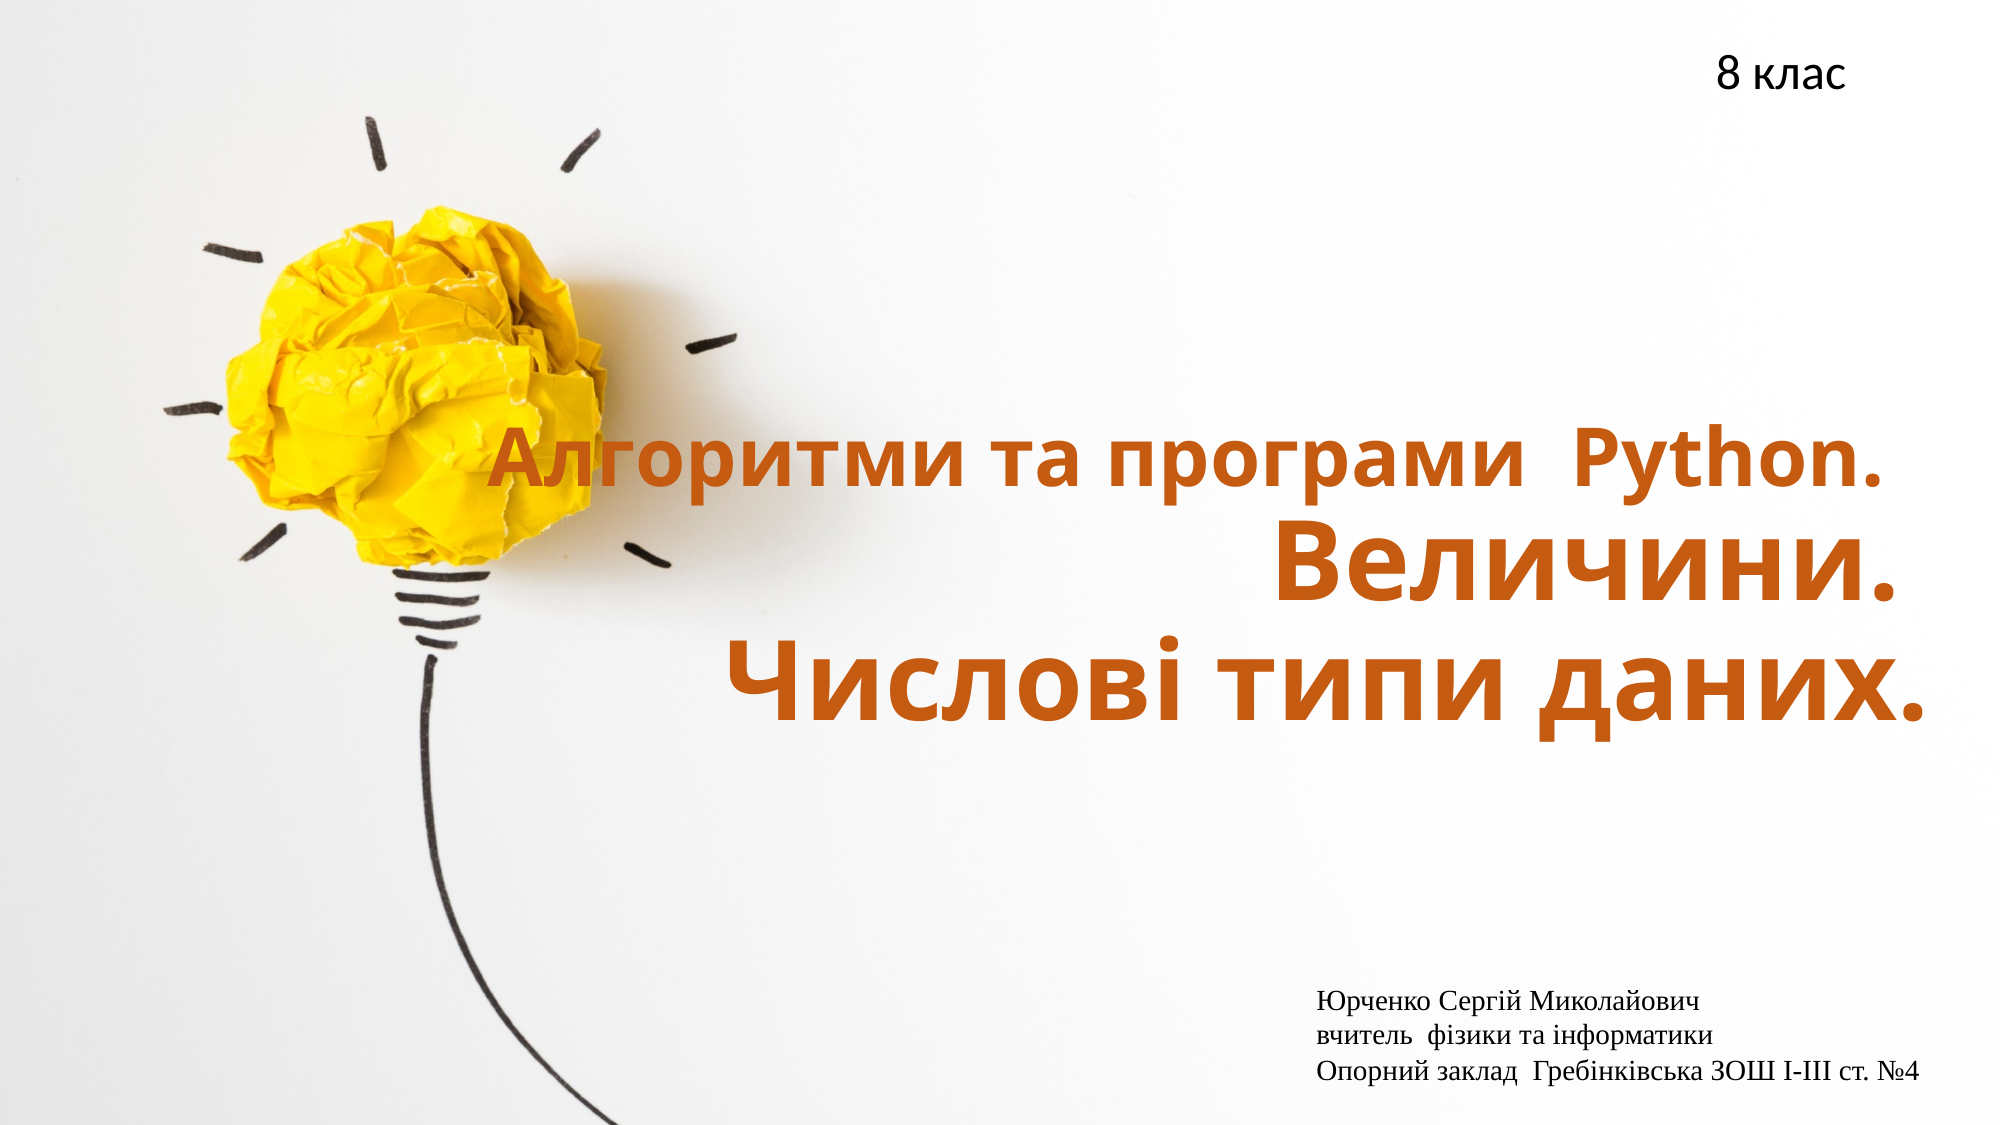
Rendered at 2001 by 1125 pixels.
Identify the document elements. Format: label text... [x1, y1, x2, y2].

subtitle 8 клас [1593, 38, 1970, 110]
title Алгоритми та програми Python. Величини. Числові типи даних. [444, 360, 1945, 752]
text_box Юрченко Сергій Миколайович вчитель фізики та інформатики Опорний заклад Гребінківська ЗОШ І-ІІІ ст. №4 [1301, 973, 1965, 1094]
picture [0, 0, 2000, 1125]
